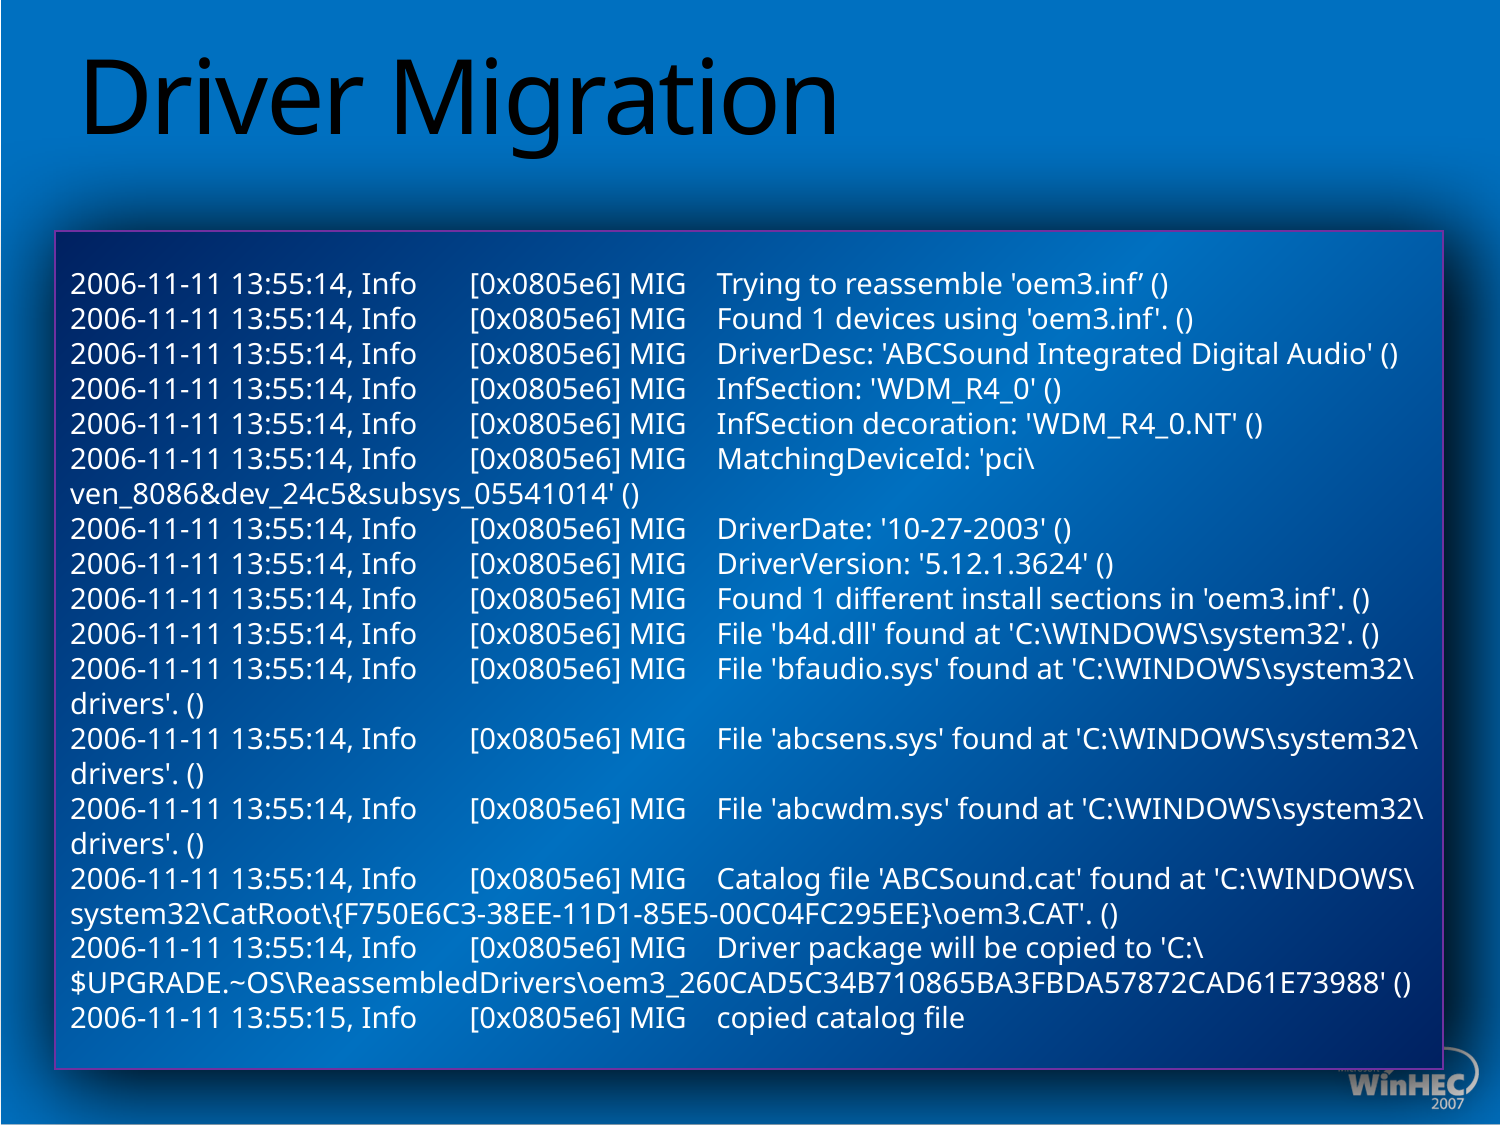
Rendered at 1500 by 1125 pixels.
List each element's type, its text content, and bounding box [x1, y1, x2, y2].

text_box 2006-11-11 13:55:14, Info [0x0805e6] MIG Trying to reassemble 'oem3.inf’ () 2006-11-11 13:55:14, Info [0x0805e6] MIG Found 1 devices using 'oem3.inf'. () 2006-11-11 13:55:14, Info [0x0805e6] MIG DriverDesc: 'ABCSound Integrated Digital Audio' () 2006-11-11 13:55:14, Info [0x0805e6] MIG InfSection: 'WDM_R4_0' () 2006-11-11 13:55:14, Info [0x0805e6] MIG InfSection decoration: 'WDM_R4_0.NT' () 2006-11-11 13:55:14, Info [0x0805e6] MIG MatchingDeviceId: 'pci\ven_8086&dev_24c5&subsys_05541014' () 2006-11-11 13:55:14, Info [0x0805e6] MIG DriverDate: '10-27-2003' () 2006-11-11 13:55:14, Info [0x0805e6] MIG DriverVersion: '5.12.1.3624' () 2006-11-11 13:55:14, Info [0x0805e6] MIG Found 1 different install sections in 'oem3.inf'. () 2006-11-11 13:55:14, Info [0x0805e6] MIG File 'b4d.dll' found at 'C:\WINDOWS\system32'. () 2006-11-11 13:55:14, Info [0x0805e6] MIG File 'bfaudio.sys' found at 'C:\WINDOWS\system32\drivers'. () 2006-11-11 13:55:14, Info [0x0805e6] MIG File 'abcsens.sys' found at 'C:\WINDOWS\system32\drivers'. () 2006-11-11 13:55:14, Info [0x0805e6] MIG File 'abcwdm.sys' found at 'C:\WINDOWS\system32\drivers'. () 2006-11-11 13:55:14, Info [0x0805e6] MIG Catalog file 'ABCSound.cat' found at 'C:\WINDOWS\system32\CatRoot\{F750E6C3-38EE-11D1-85E5-00C04FC295EE}\oem3.CAT'. () 2006-11-11 13:55:14, Info [0x0805e6] MIG Driver package will be copied to 'C:\$UPGRADE.~OS\ReassembledDrivers\oem3_260CAD5C34B710865BA3FBDA57872CAD61E73988' () 2006-11-11 13:55:15, Info [0x0805e6] MIG copied catalog file [55, 231, 1443, 1069]
title Driver Migration [62, 37, 1438, 152]
picture [0, 1, 1500, 1125]
